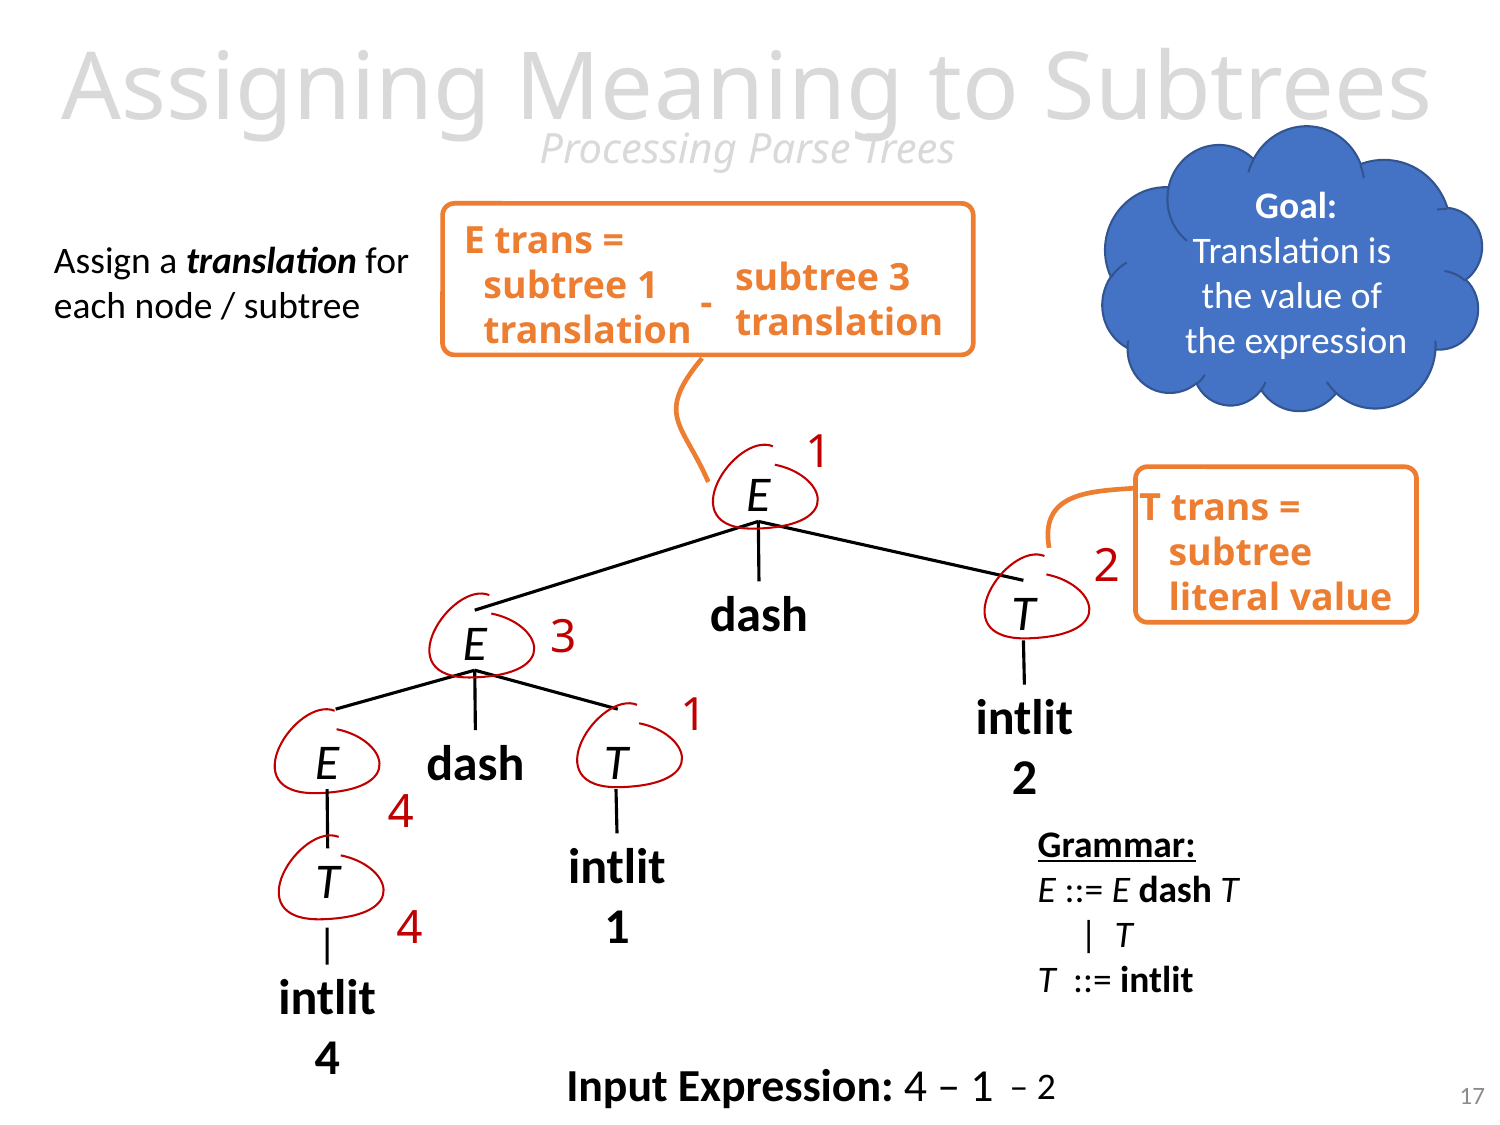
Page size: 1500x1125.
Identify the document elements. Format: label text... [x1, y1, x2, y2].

text_box Grammar: E ::= E dash T | T T ::= intlit [1023, 812, 1285, 1008]
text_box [335, 670, 474, 710]
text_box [1043, 466, 1417, 628]
text_box Input Expression: 4 – 1 [551, 1047, 1179, 1118]
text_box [442, 200, 974, 477]
text_box 4 [372, 773, 429, 844]
text_box Assign a translation for each node / subtree [39, 228, 433, 334]
text_box [277, 834, 385, 921]
text_box E [345, 729, 355, 733]
text_box [428, 593, 474, 670]
text_box Assigning Meaning to Subtrees Processing Parse Trees [30, 4, 1465, 222]
text_box [273, 708, 381, 795]
text_box intlit 4 [263, 964, 391, 1085]
text_box – 2 [994, 1054, 1071, 1115]
slide_number 17 [1162, 1065, 1500, 1125]
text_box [1103, 126, 1483, 417]
text_box intlit 1 [553, 833, 681, 954]
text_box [474, 461, 1090, 806]
text_box dash [411, 730, 474, 791]
text_box 4 [381, 890, 438, 960]
text_box T [340, 848, 355, 858]
